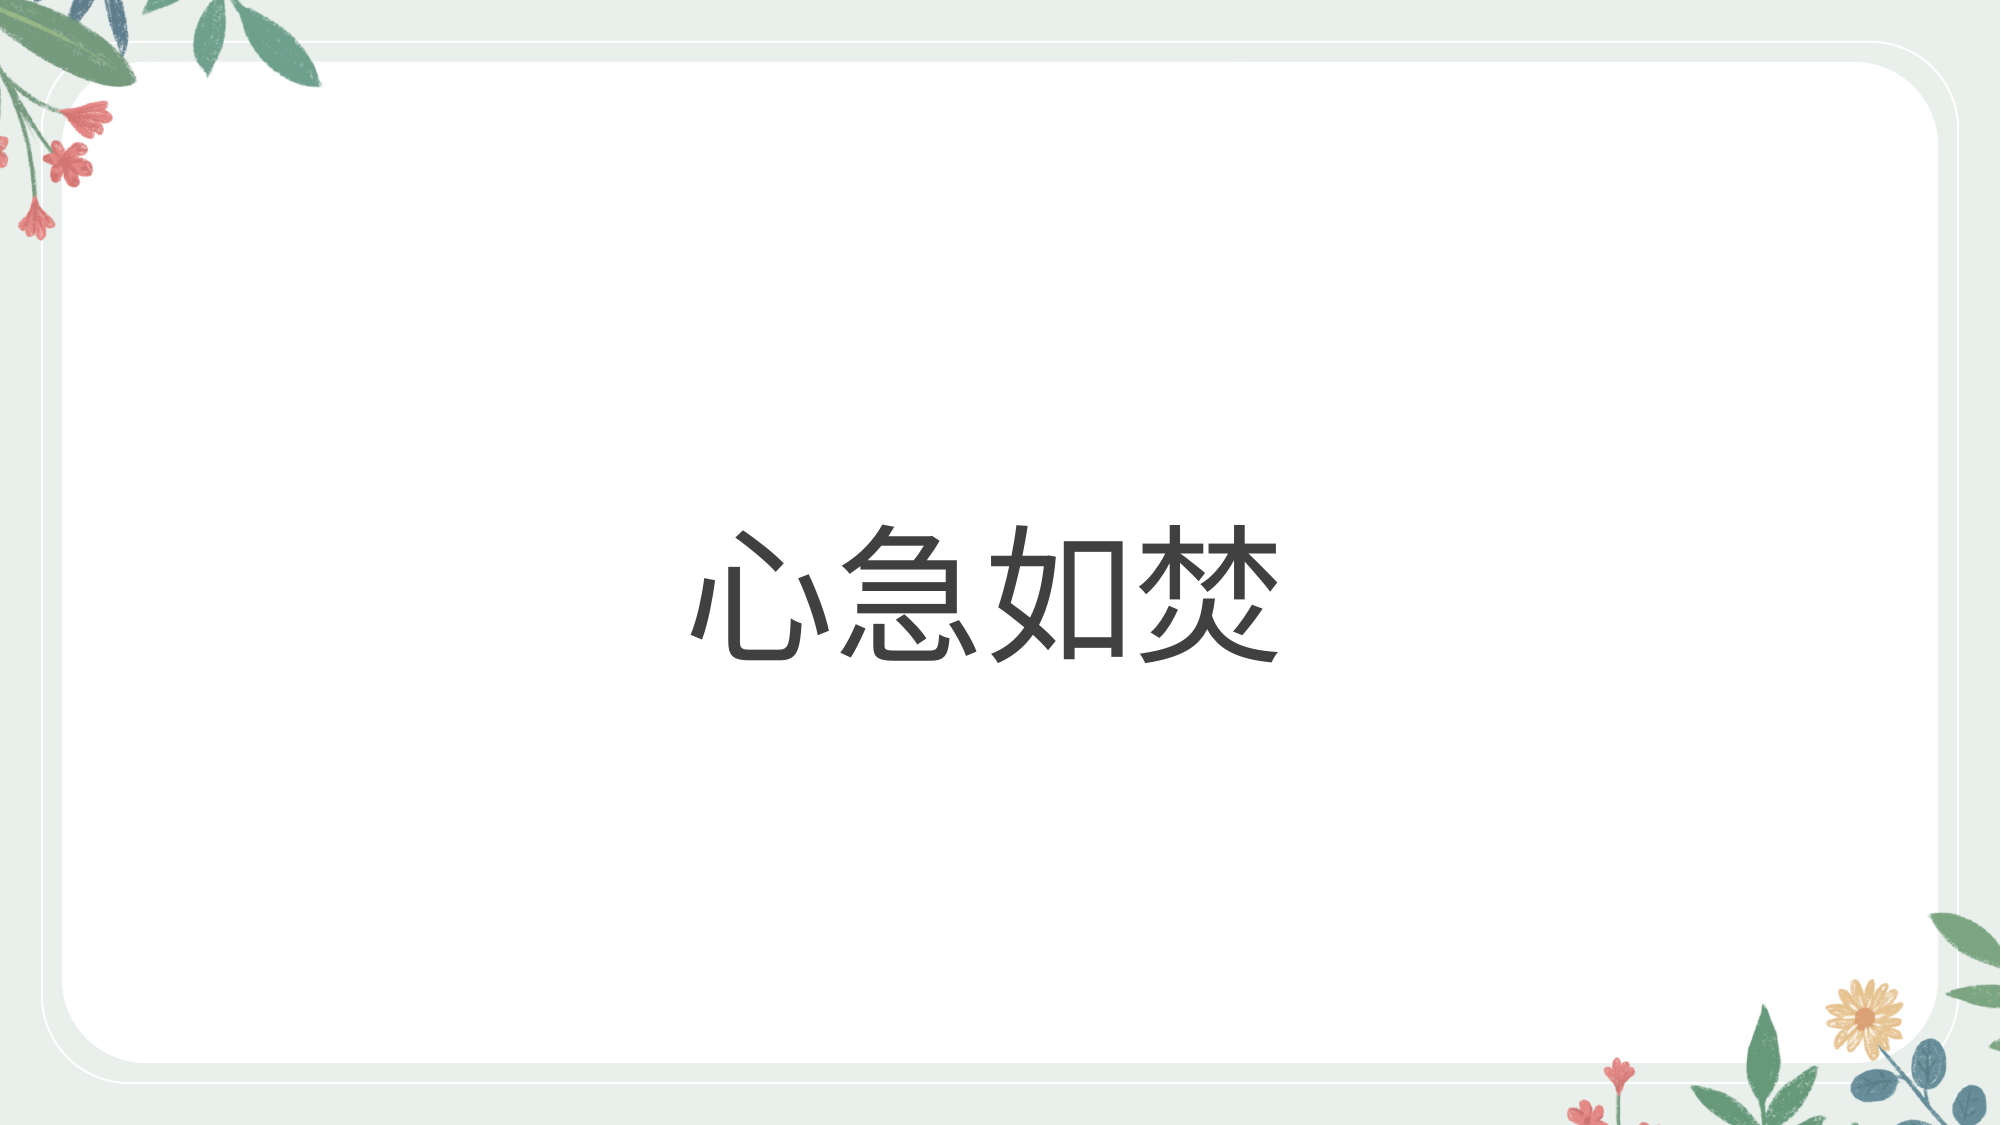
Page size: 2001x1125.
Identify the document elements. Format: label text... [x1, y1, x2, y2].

picture [1494, 782, 2000, 1125]
picture [0, 0, 469, 280]
text_box 心急如焚 [235, 404, 1734, 689]
